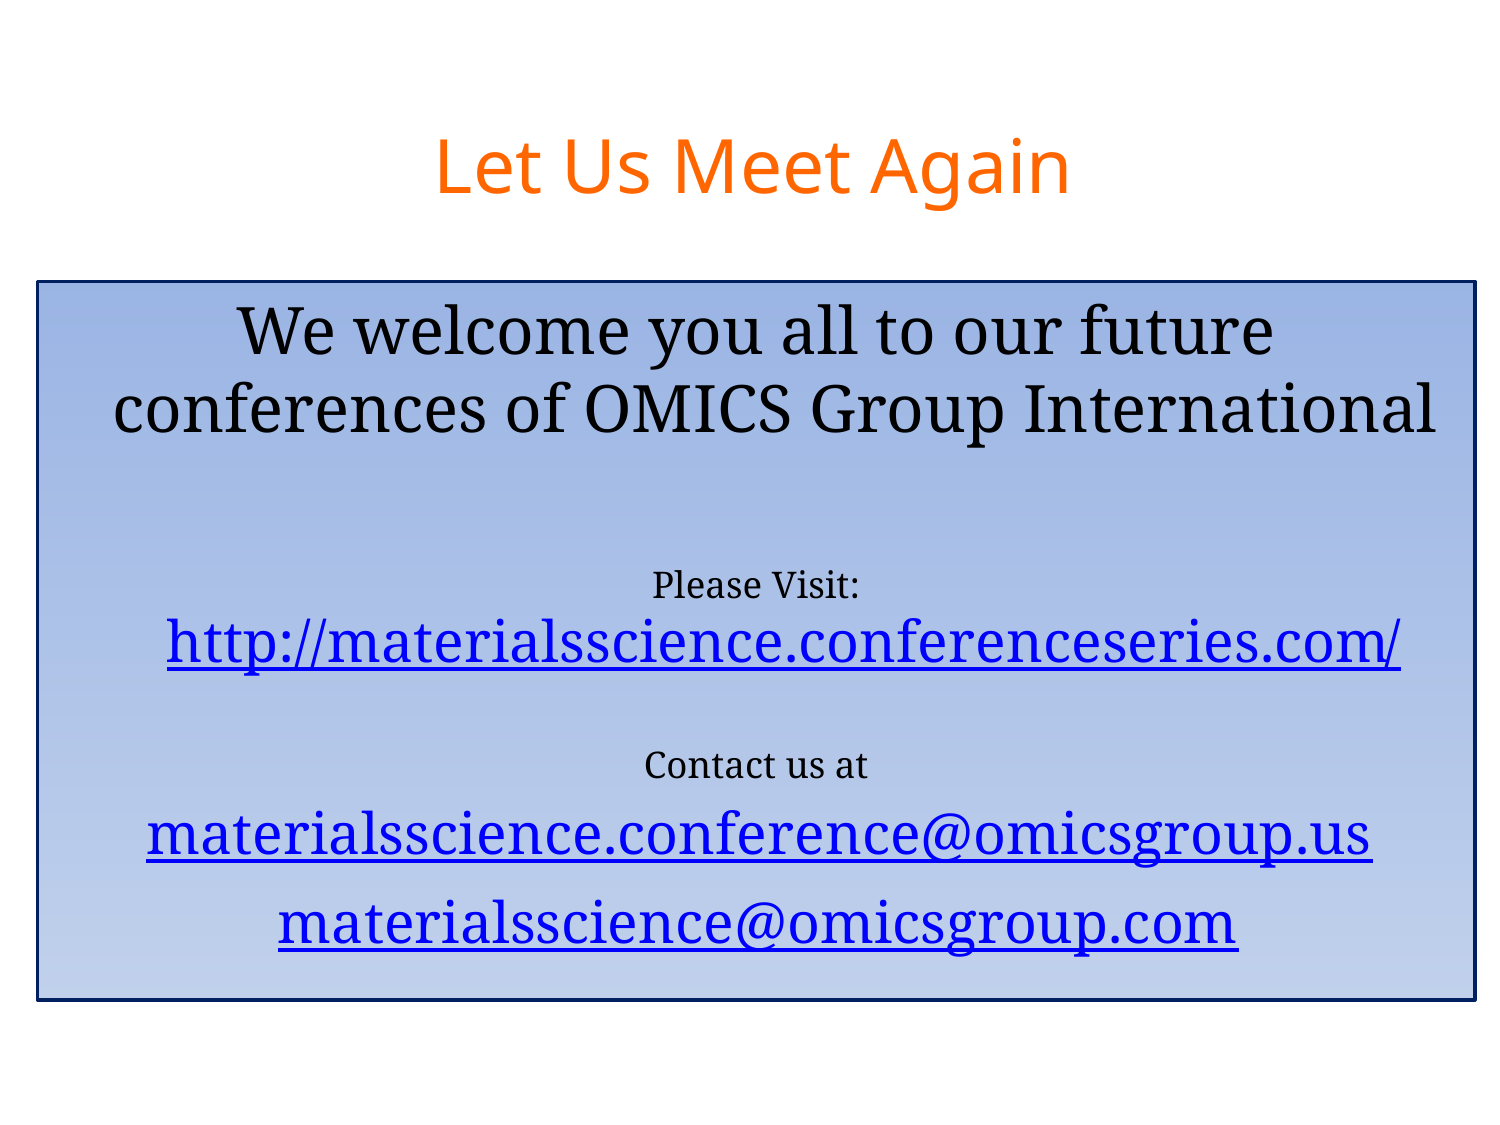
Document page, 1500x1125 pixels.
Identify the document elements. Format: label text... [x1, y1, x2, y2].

title Let Us Meet Again [82, 70, 1425, 258]
list We welcome you all to our future conferences of OMICS Group International Please Visit: http://materialsscience.conferenceseries.com/ Contact us at materialsscience.conference@omicsgroup.us materialsscience@omicsgroup.com [37, 281, 1475, 1000]
